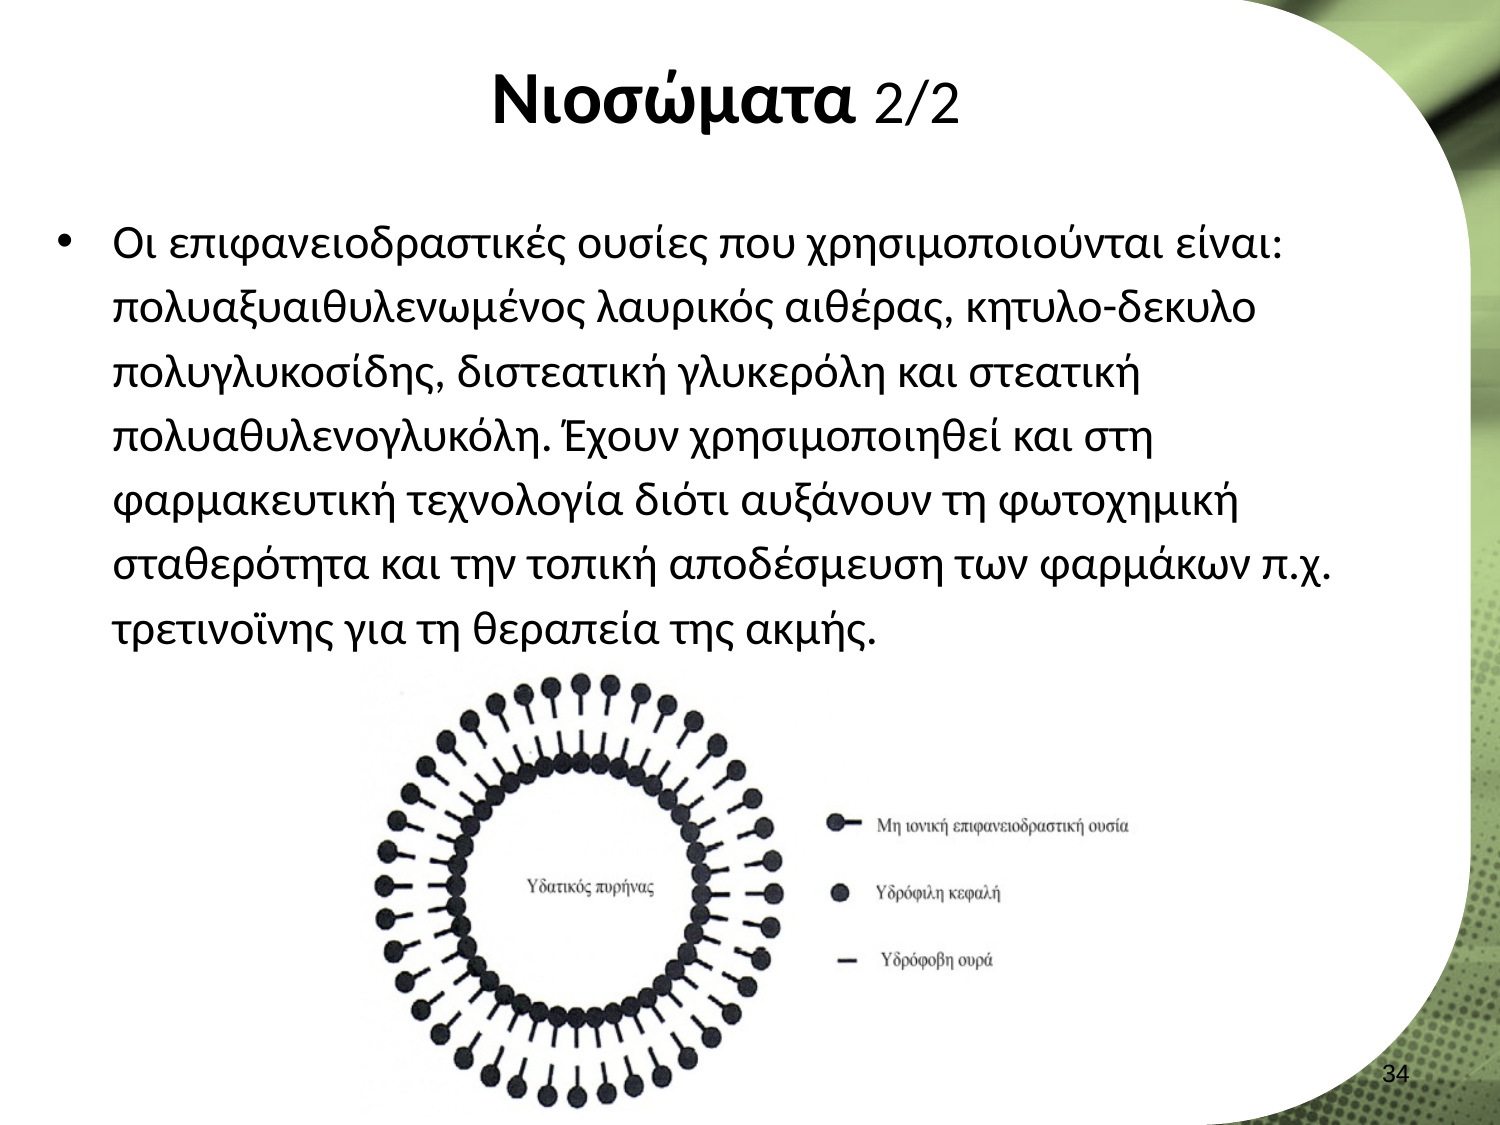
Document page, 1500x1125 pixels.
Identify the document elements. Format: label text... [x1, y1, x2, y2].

list Οι επιφανειοδραστικές ουσίες που χρησιμοποιούνται είναι: πολυαξυαιθυλενωμένος λαυρικός αιθέρας, κητυλο-δεκυλο πολυγλυκοσίδης, διστεατική γλυκερόλη και στεατική πολυαθυλενογλυκόλη. Έχουν χρησιμοποιηθεί και στη φαρμακευτική τεχνολογία διότι αυξάνουν τη φωτοχημική σταθερότητα και την τοπική αποδέσμευση των φαρμάκων π.χ. τρετινοϊνης για τη θεραπεία της ακμής. [41, 196, 1412, 1106]
title Νιοσώματα 2/2 [41, 19, 1412, 169]
picture [359, 656, 1152, 1118]
slide_number 33 [1156, 1042, 1425, 1103]
